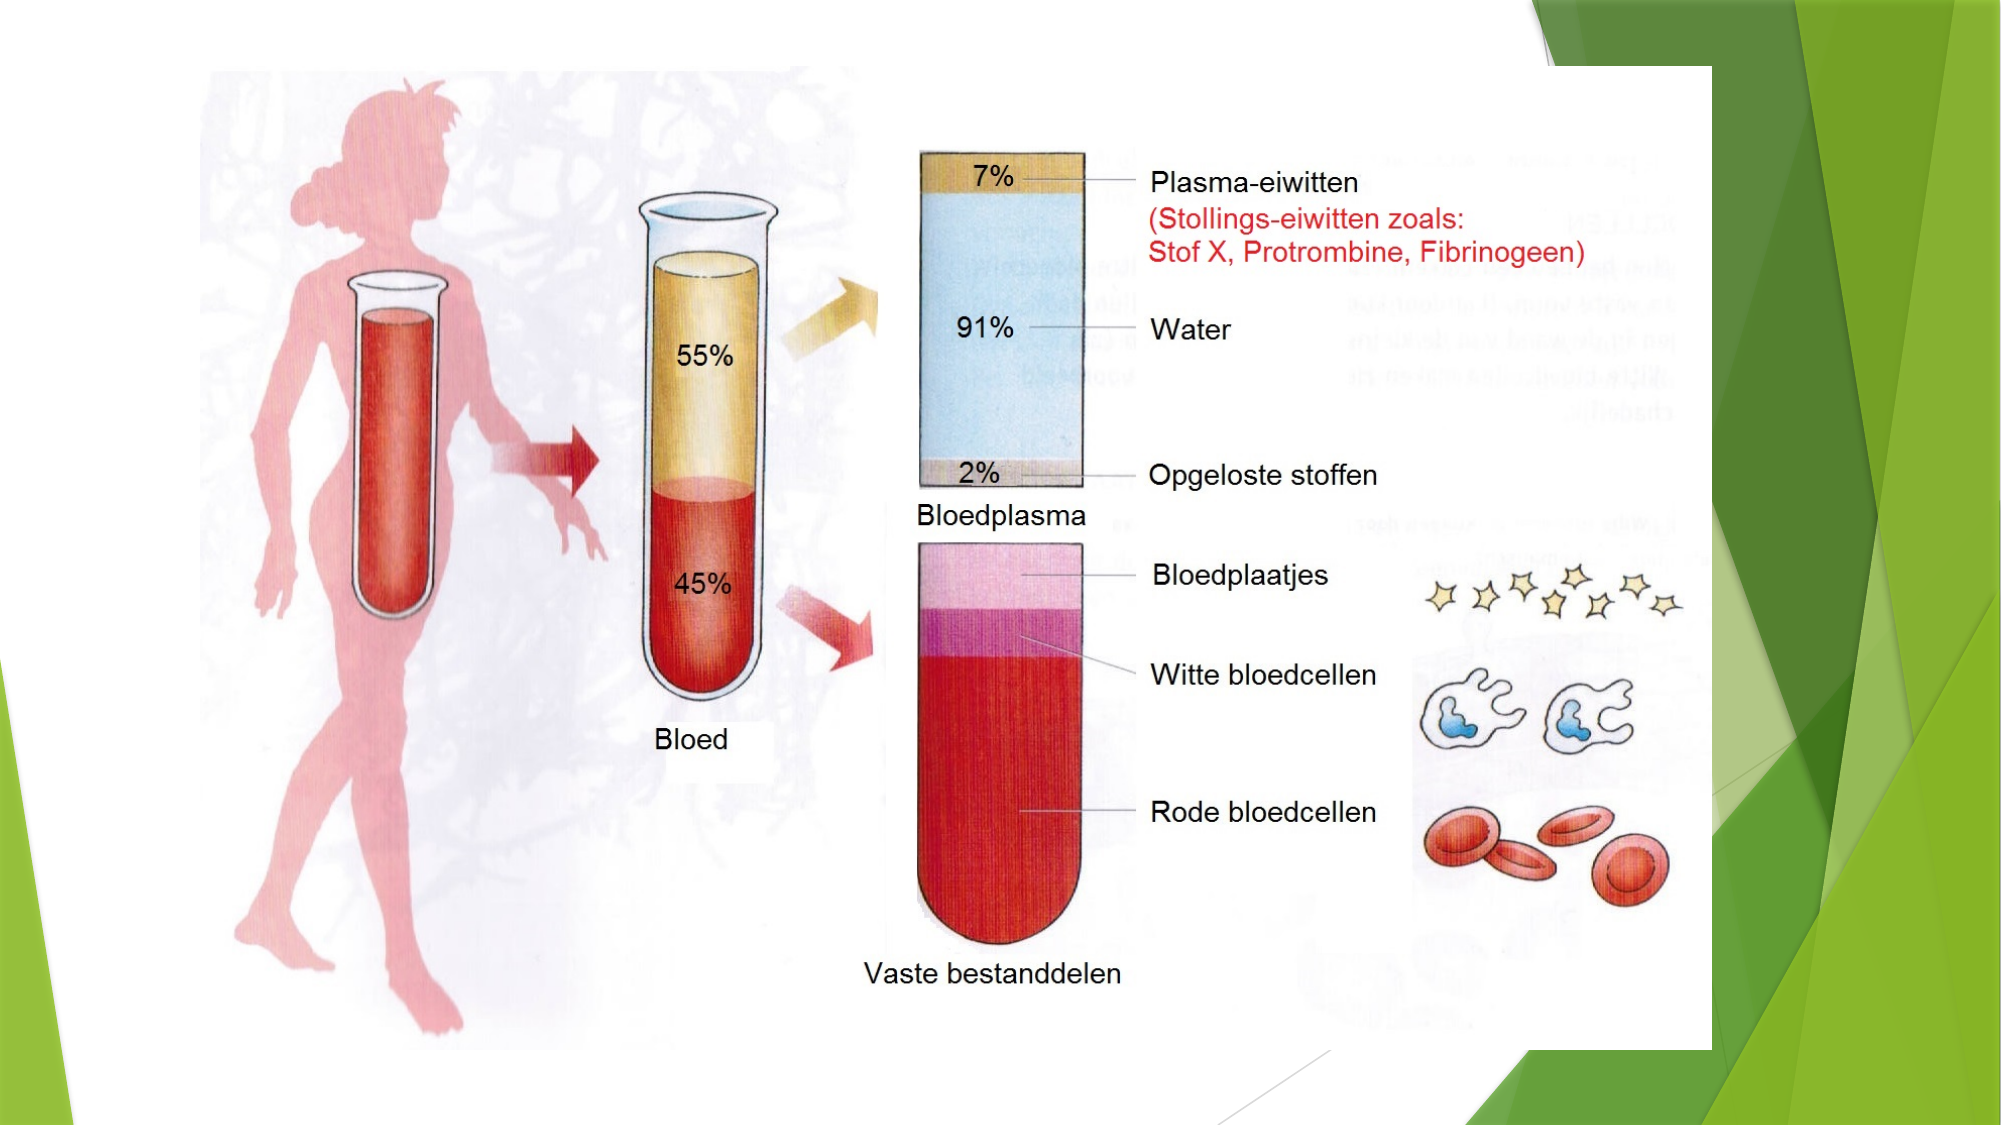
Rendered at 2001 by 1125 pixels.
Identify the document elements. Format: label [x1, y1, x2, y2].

list [199, 66, 1713, 1051]
